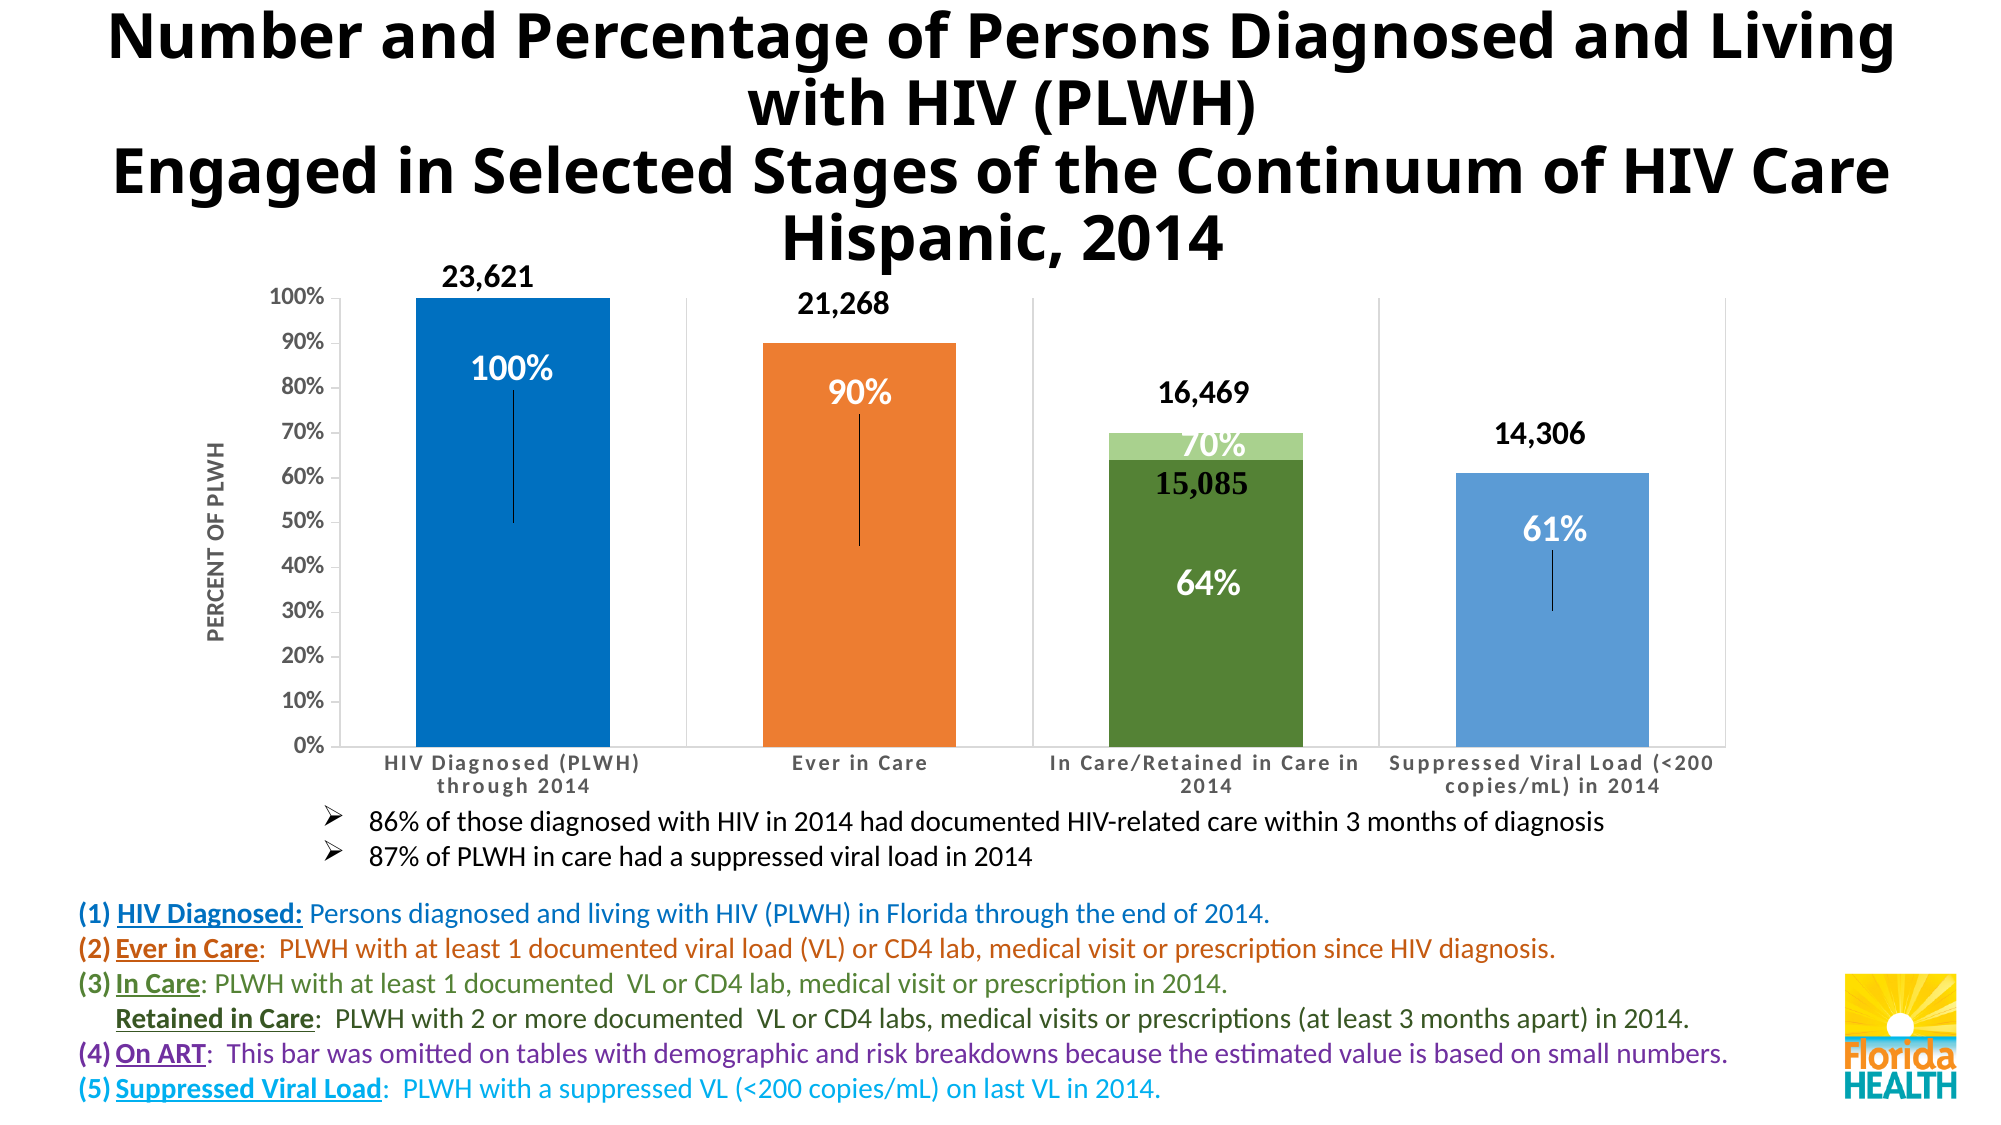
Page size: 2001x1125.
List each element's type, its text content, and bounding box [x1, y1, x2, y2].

title Number and Percentage of Persons Diagnosed and Living with HIV (PLWH) Engaged in Selected Stages of the Continuum of HIV Care Hispanic, 2014 [49, 42, 1956, 236]
text_box (1) HIV Diagnosed: Persons diagnosed and living with HIV (PLWH) in Florida through the end of 2014. Ever in Care: PLWH with at least 1 documented viral load (VL) or CD4 lab, medical visit or prescription since HIV diagnosis. In Care: PLWH with at least 1 documented VL or CD4 lab, medical visit or prescription in 2014. Retained in Care: PLWH with 2 or more documented VL or CD4 labs, medical visits or prescriptions (at least 3 months apart) in 2014. On ART: This bar was omitted on tables with demographic and risk breakdowns because the estimated value is based on small numbers. Suppressed Viral Load: PLWH with a suppressed VL (<200 copies/mL) on last VL in 2014. [63, 887, 1865, 1112]
picture [1865, 964, 1965, 1103]
text_box 86% of those diagnosed with HIV in 2014 had documented HIV-related care within 3 months of diagnosis 87% of PLWH in care had a suppressed viral load in 2014 [307, 811, 1738, 880]
text_box 23,621 [426, 246, 615, 275]
chart [170, 275, 1758, 811]
